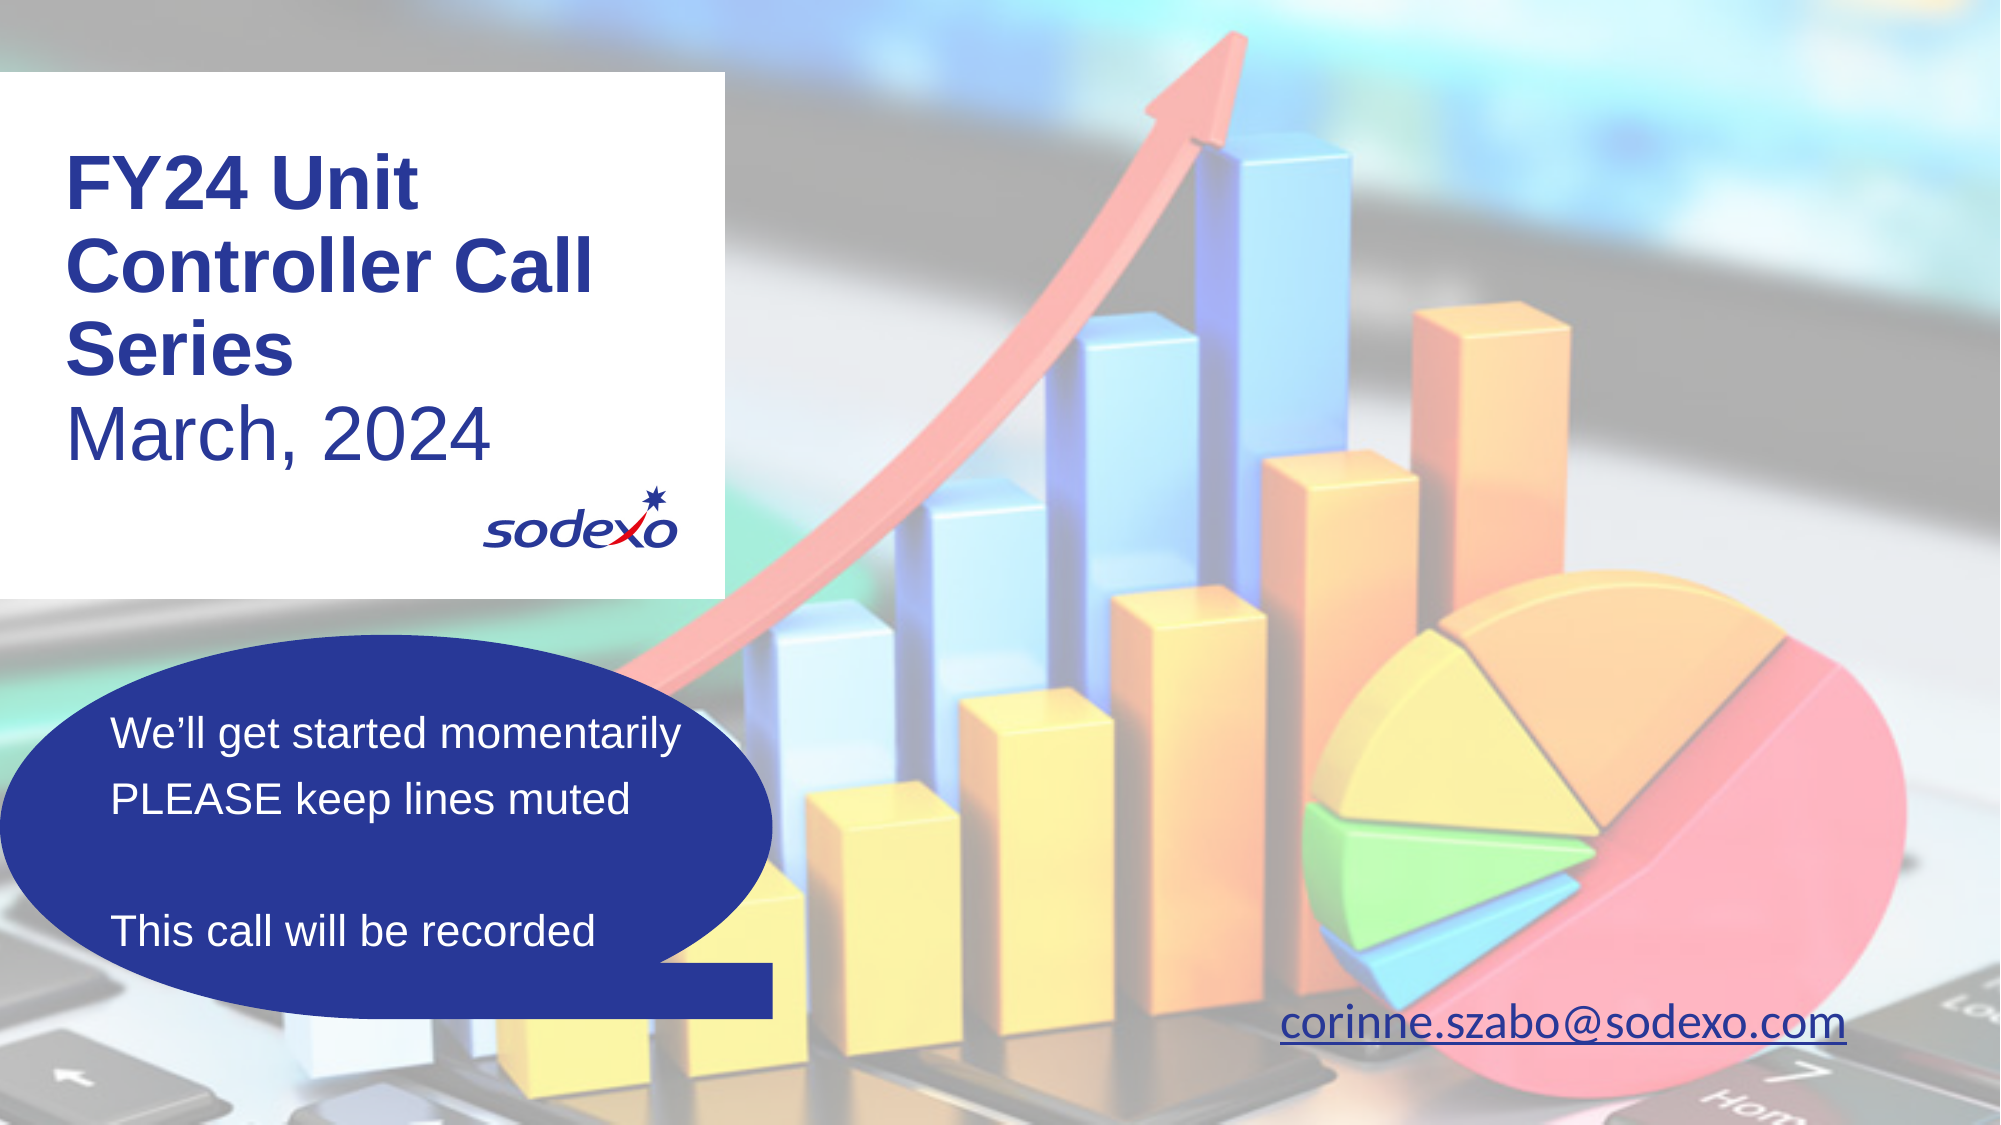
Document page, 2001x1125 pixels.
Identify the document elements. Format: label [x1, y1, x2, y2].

text_box [0, 634, 821, 1020]
picture [0, 0, 2000, 1125]
